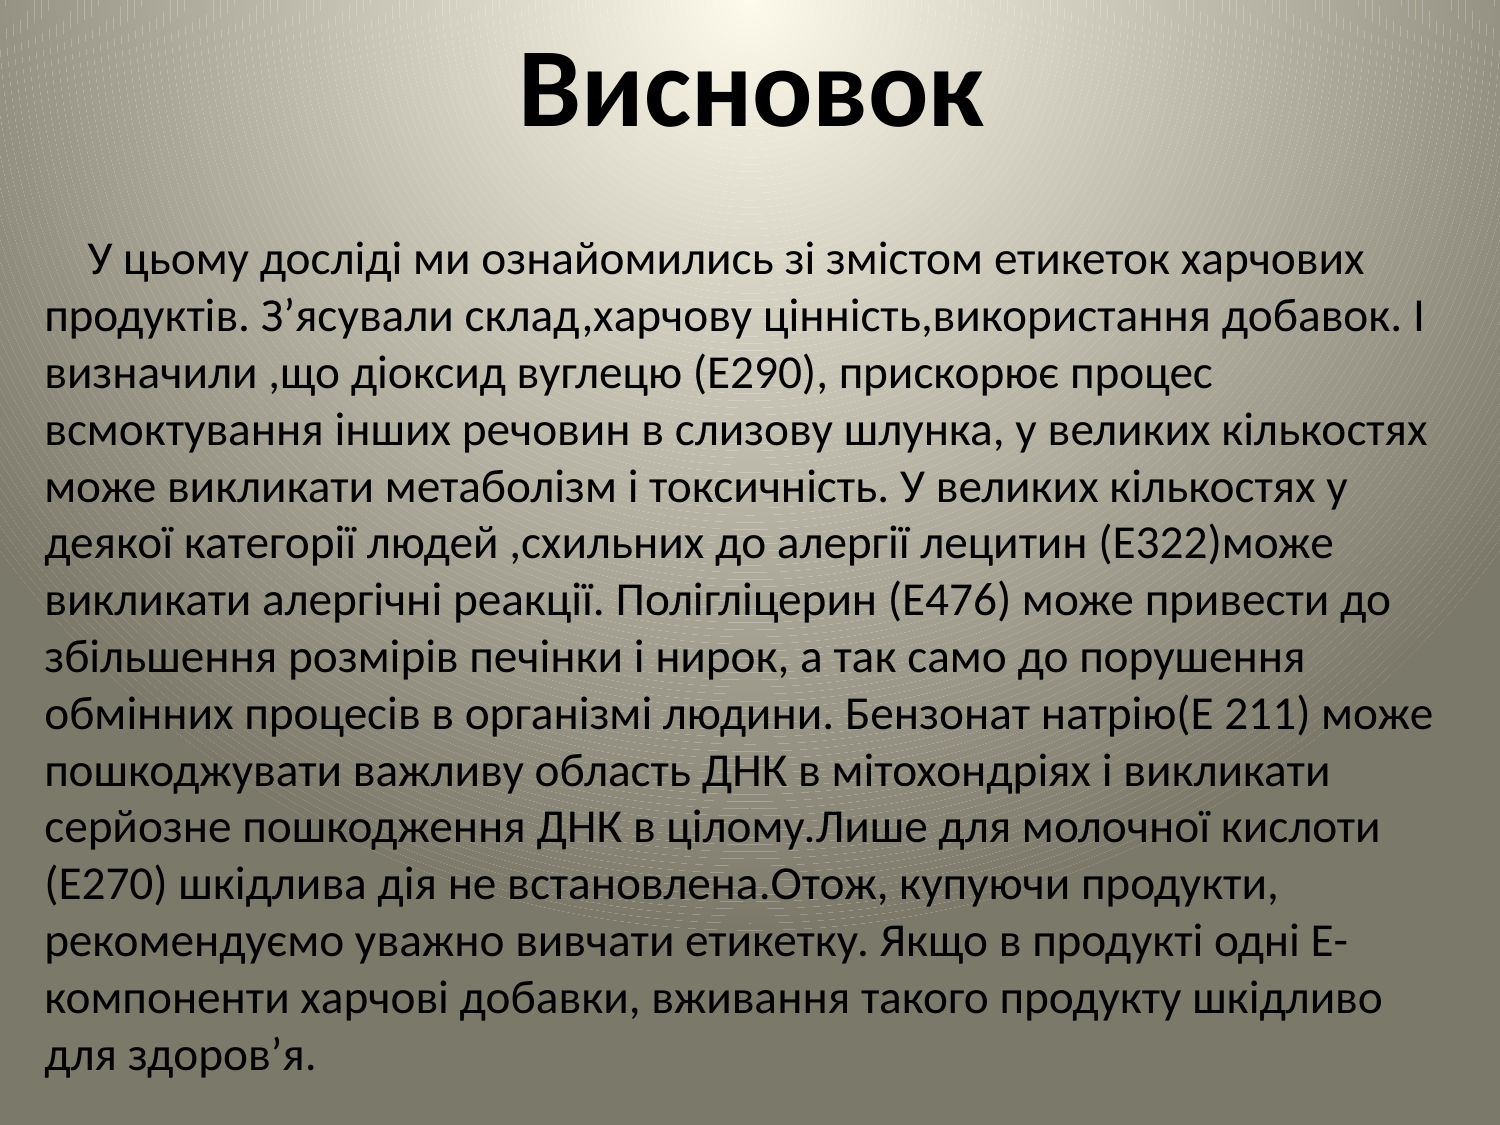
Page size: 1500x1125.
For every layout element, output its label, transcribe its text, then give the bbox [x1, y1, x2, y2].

title Висновок [76, 0, 1427, 163]
list У цьому досліді ми ознайомились зі змістом етикеток харчових продуктів. З’ясували склад,харчову цінність,використання добавок. І визначили ,що діоксид вуглецю (Е290), прискорює процес всмоктування інших речовин в слизову шлунка, у великих кількостях може викликати метаболізм і токсичність. У великих кількостях у деякої категорії людей ,схильних до алергії лецитин (Е322)може викликати алергічні реакції. Полігліцерин (Е476) може привести до збільшення розмірів печінки і нирок, а так само до порушення обмінних процесів в організмі людини. Бензонат натрію(Е 211) може пошкоджувати важливу область ДНК в мітохондріях і викликати серйозне пошкодження ДНК в цілому.Лише для молочної кислоти (Е270) шкідлива дія не встановлена.Отож, купуючи продукти, рекомендуємо уважно вивчати етикетку. Якщо в продукті одні Е-компоненти харчові добавки, вживання такого продукту шкідливо для здоров’я. [29, 219, 1483, 1106]
